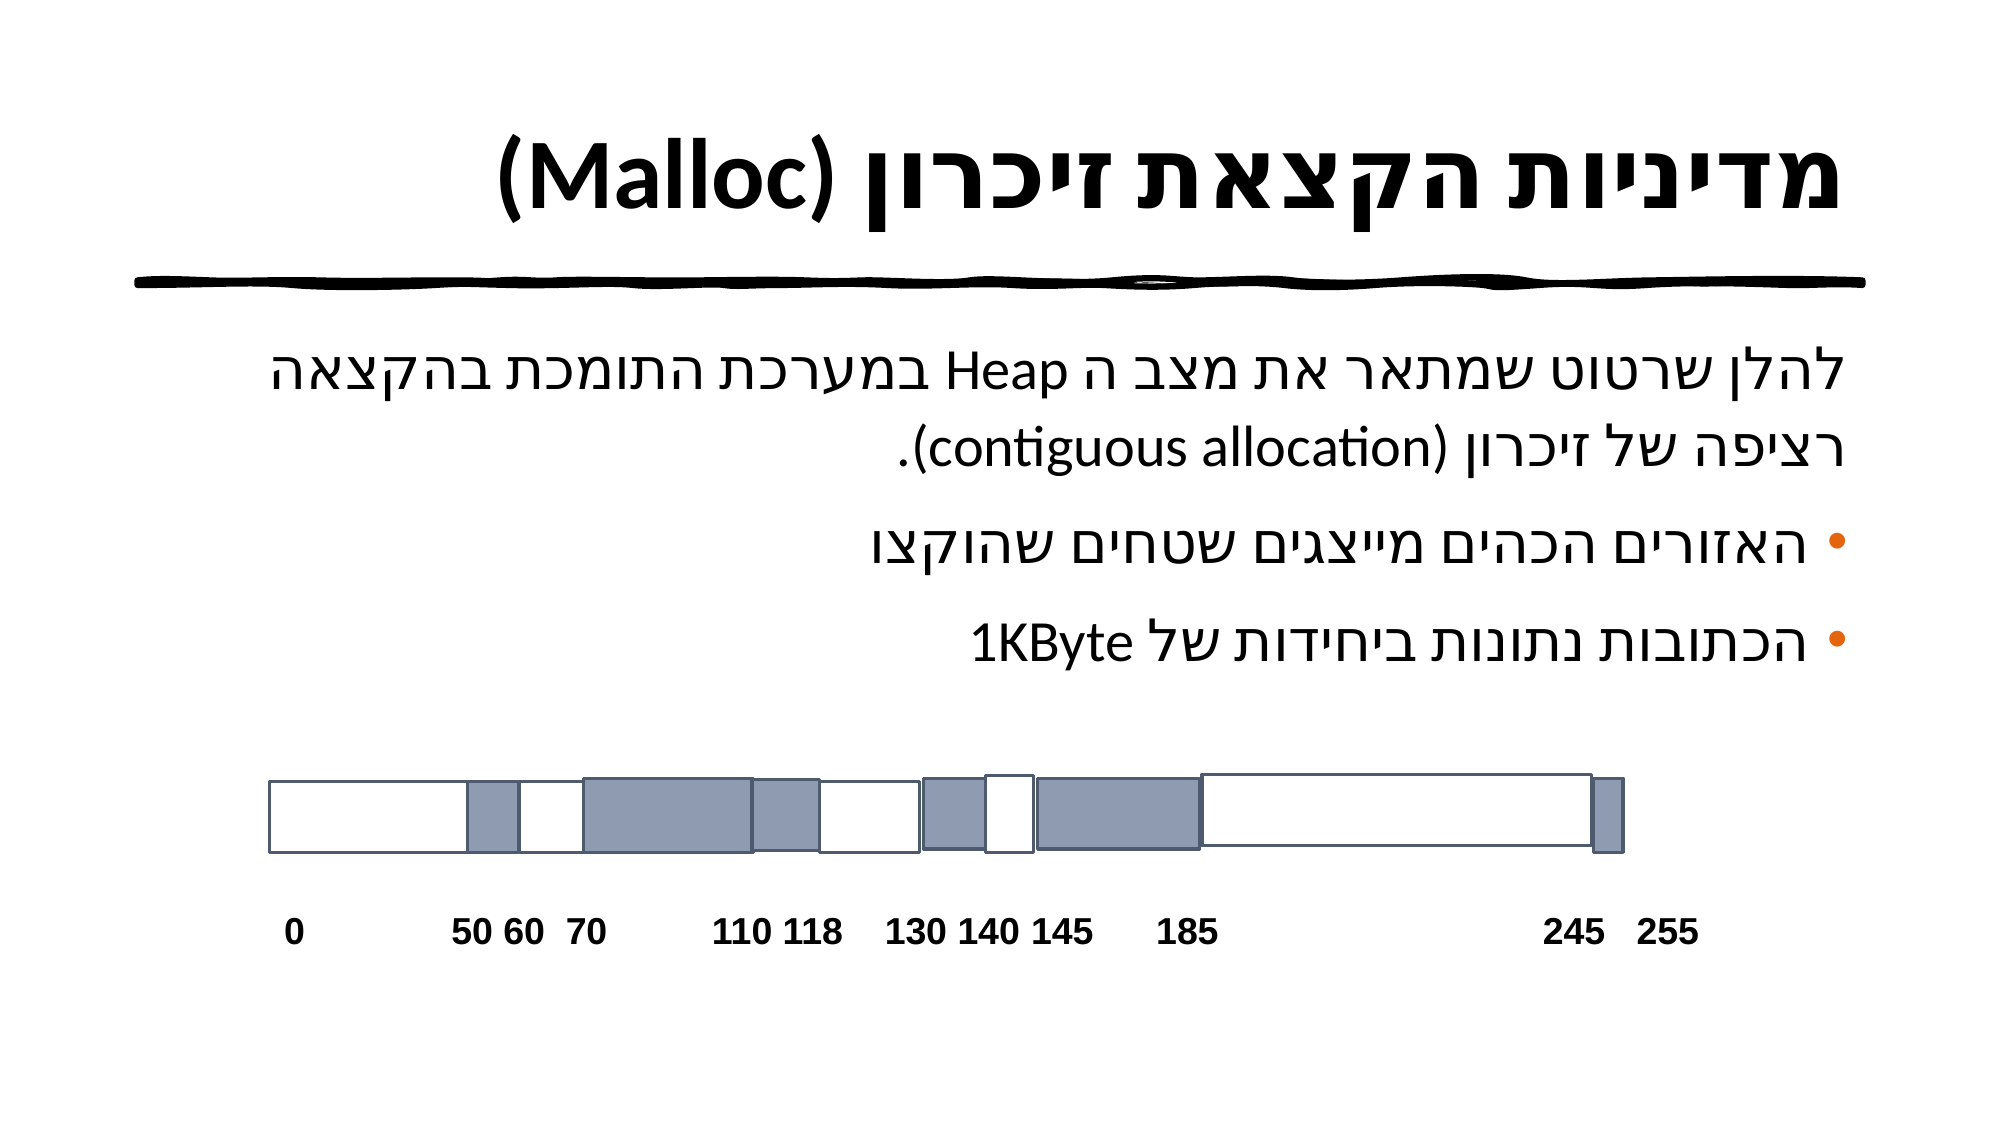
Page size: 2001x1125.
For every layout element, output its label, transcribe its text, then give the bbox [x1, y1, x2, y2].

text_box [583, 778, 754, 853]
title מדיניות הקצאת זיכרון (Malloc) [137, 59, 1863, 278]
text_box 0 50 60 70 110 118 130 140 145 185 245 255 [269, 899, 1736, 960]
text_box [751, 779, 820, 851]
text_box [1037, 778, 1200, 849]
text_box [819, 781, 920, 853]
text_box [269, 781, 467, 853]
list להלן שרטוט שמתאר את מצב ה Heap במערכת התומכת בהקצאה רציפה של זיכרון (contiguous allocation). האזורים הכהים מייצגים שטחים שהוקצו הכתובות נתונות ביחידות של 1KByte [137, 316, 1863, 1014]
text_box [519, 781, 583, 853]
text_box [1201, 774, 1592, 846]
text_box [985, 775, 1034, 853]
text_box [923, 778, 985, 849]
text_box [1593, 778, 1623, 853]
text_box [467, 781, 519, 853]
